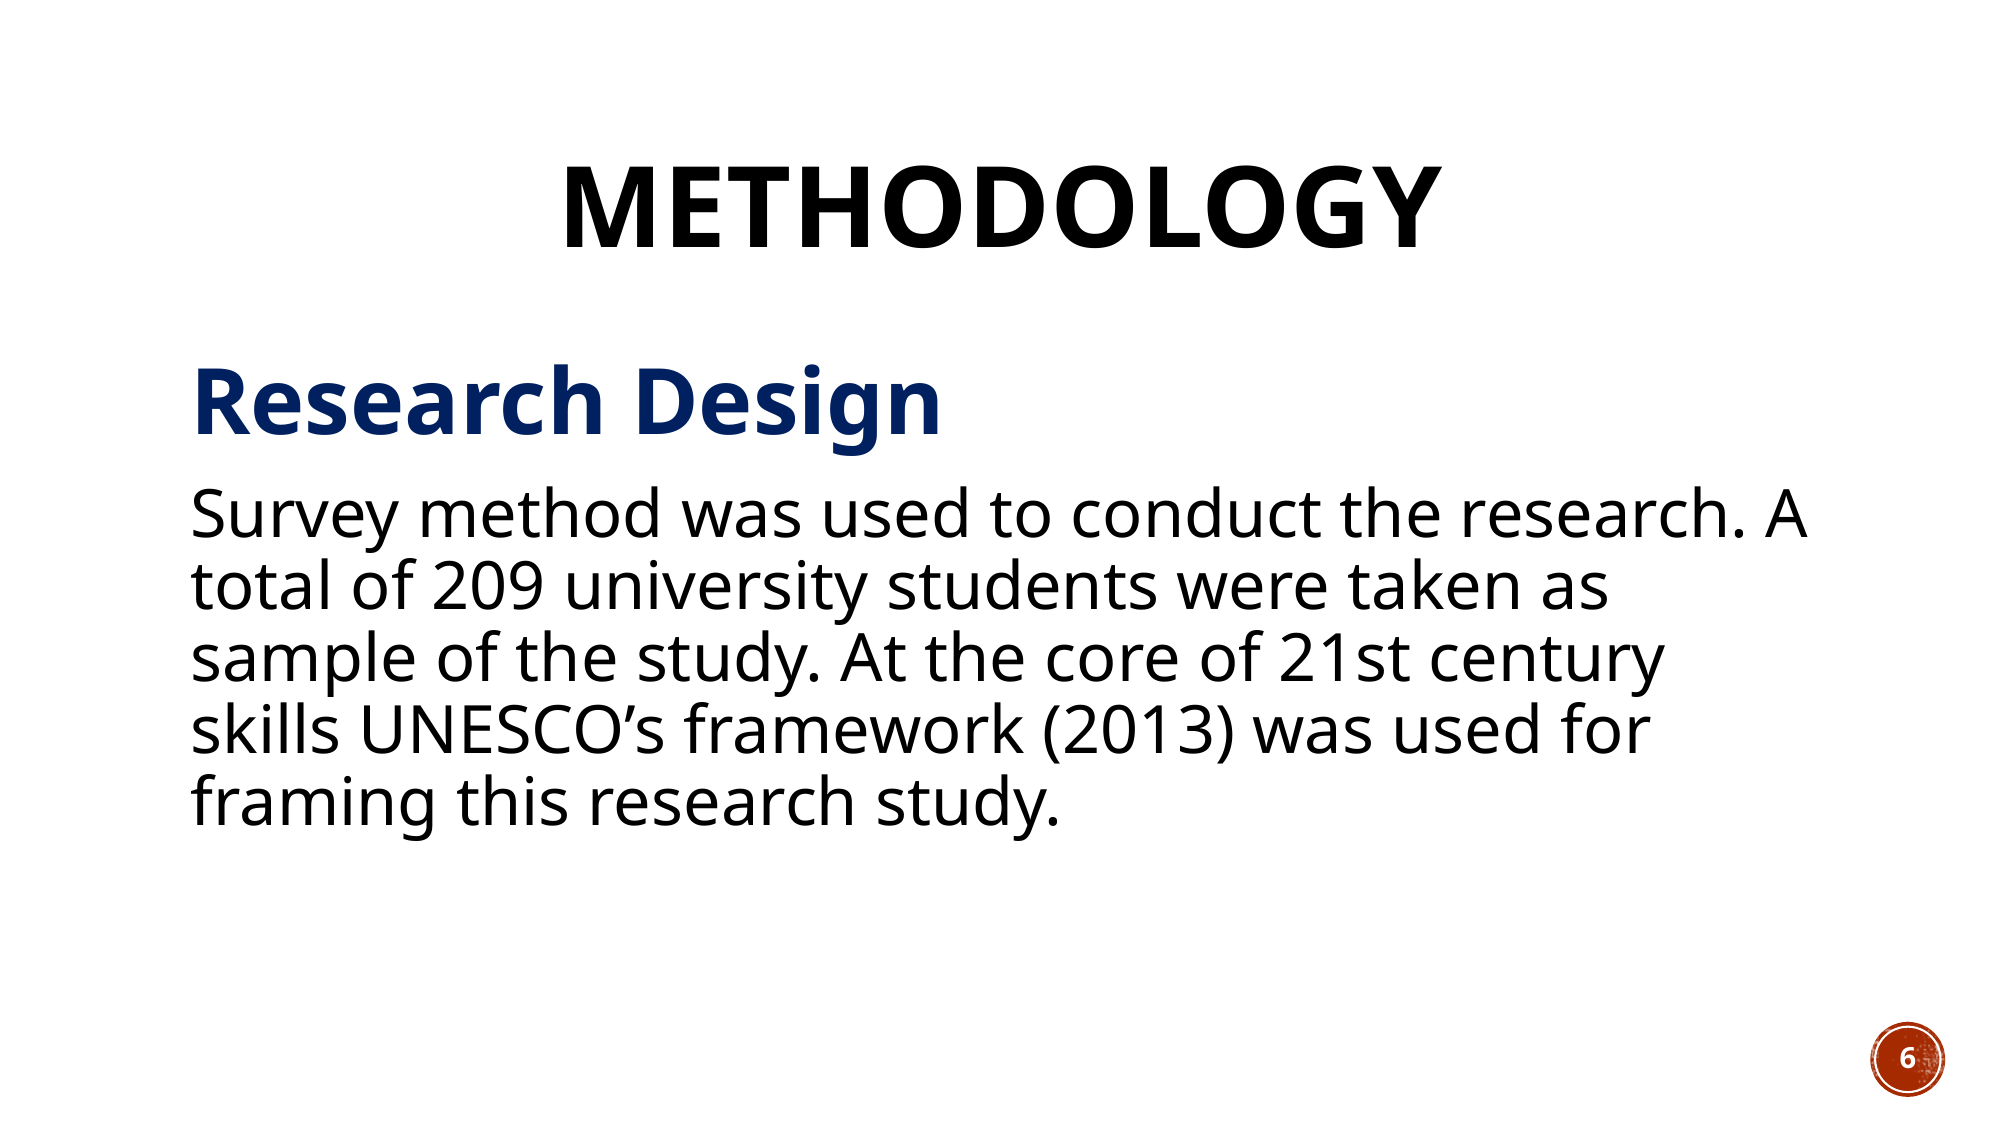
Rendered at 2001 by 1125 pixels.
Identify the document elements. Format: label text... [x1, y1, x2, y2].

title Methodology [175, 79, 1826, 344]
slide_number 6 [1855, 1028, 1961, 1089]
list Research Design Survey method was used to conduct the research. A total of 209 university students were taken as sample of the study. At the core of 21st century skills UNESCO’s framework (2013) was used for framing this research study. [175, 348, 1826, 1013]
